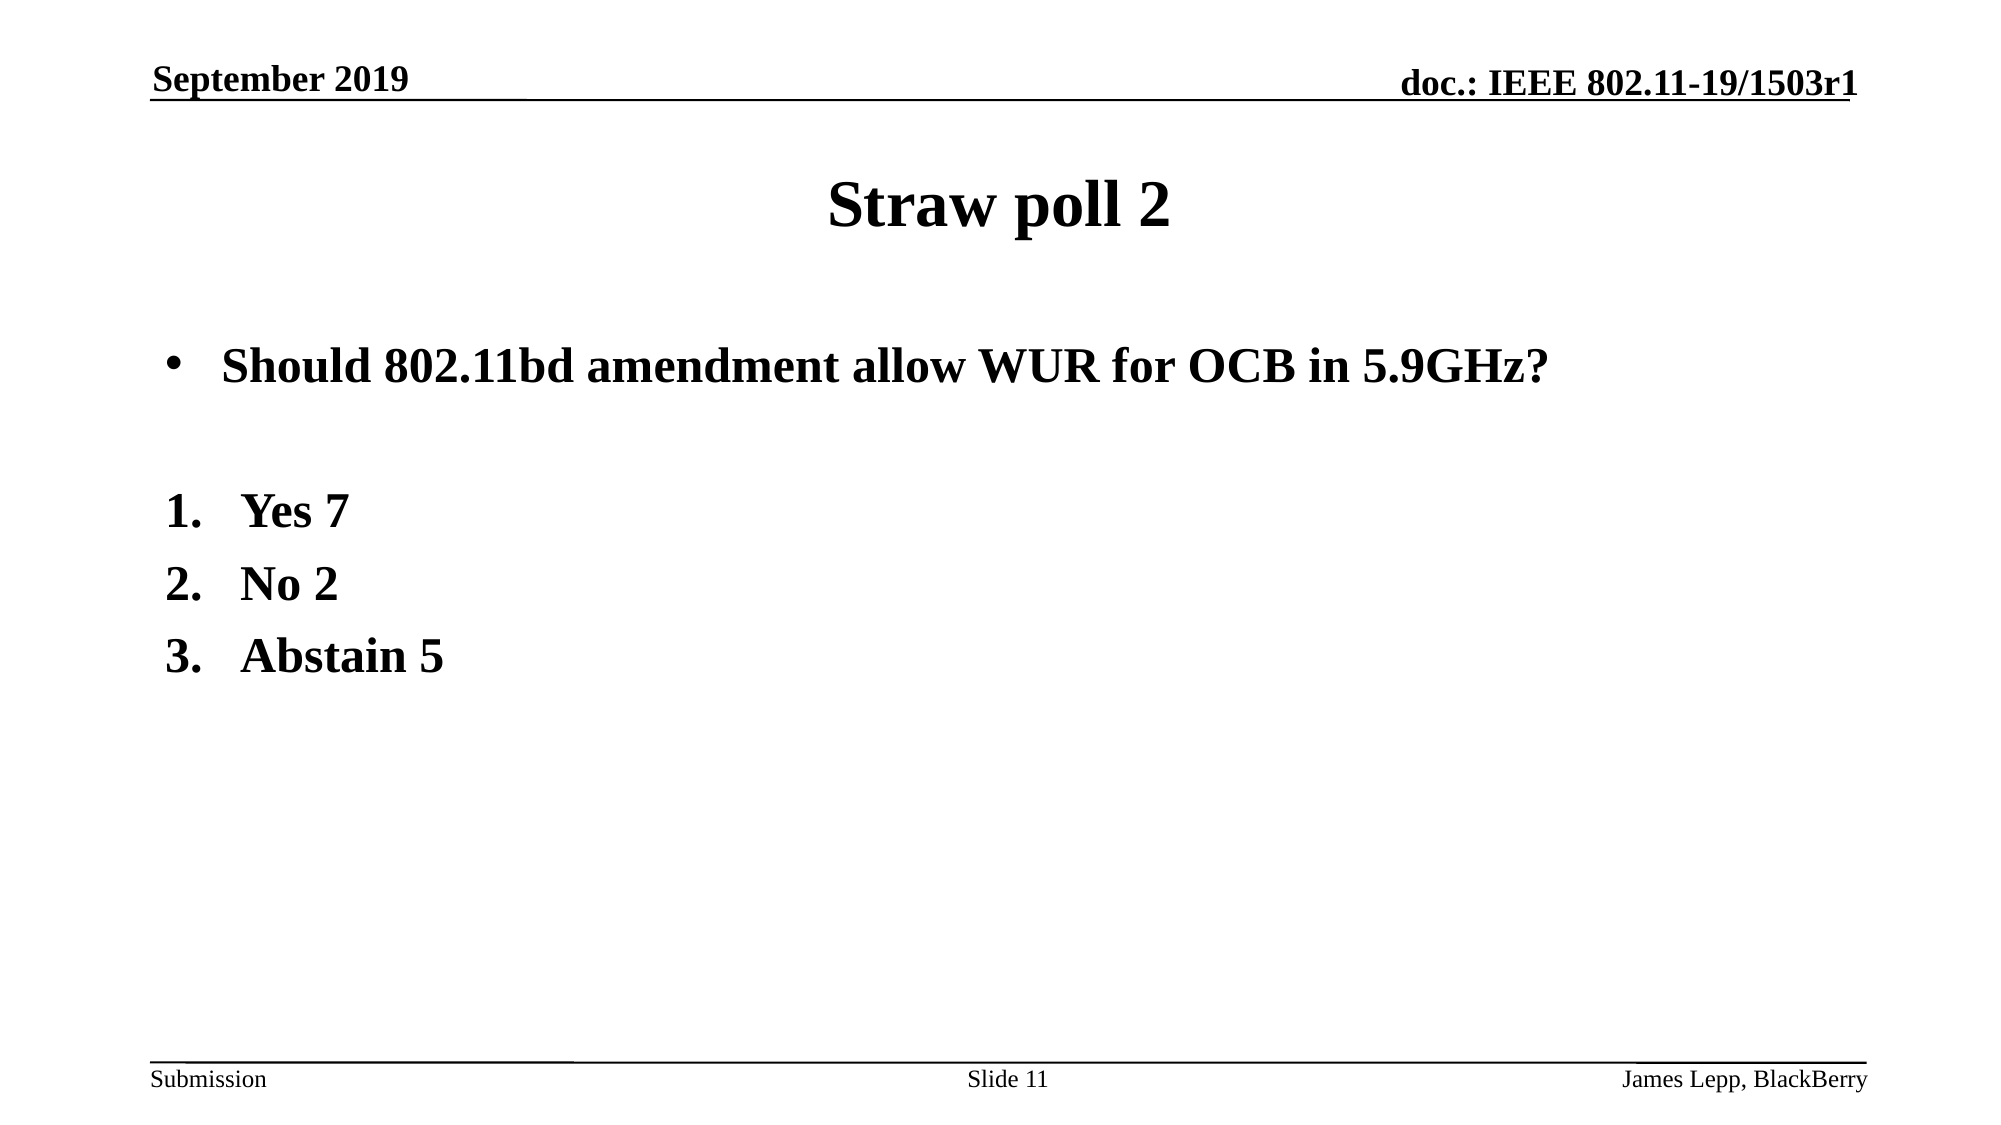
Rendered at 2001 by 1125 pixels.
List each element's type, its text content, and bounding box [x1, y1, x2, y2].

slide_number Slide 11 [950, 1061, 1067, 1123]
footer James Lepp, BlackBerry [1171, 1061, 1869, 1093]
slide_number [152, 54, 563, 100]
list Should 802.11bd amendment allow WUR for OCB in 5.9GHz? Yes 7 No 2 Abstain 5 [149, 324, 1850, 1000]
title Straw poll 2 [149, 112, 1850, 288]
